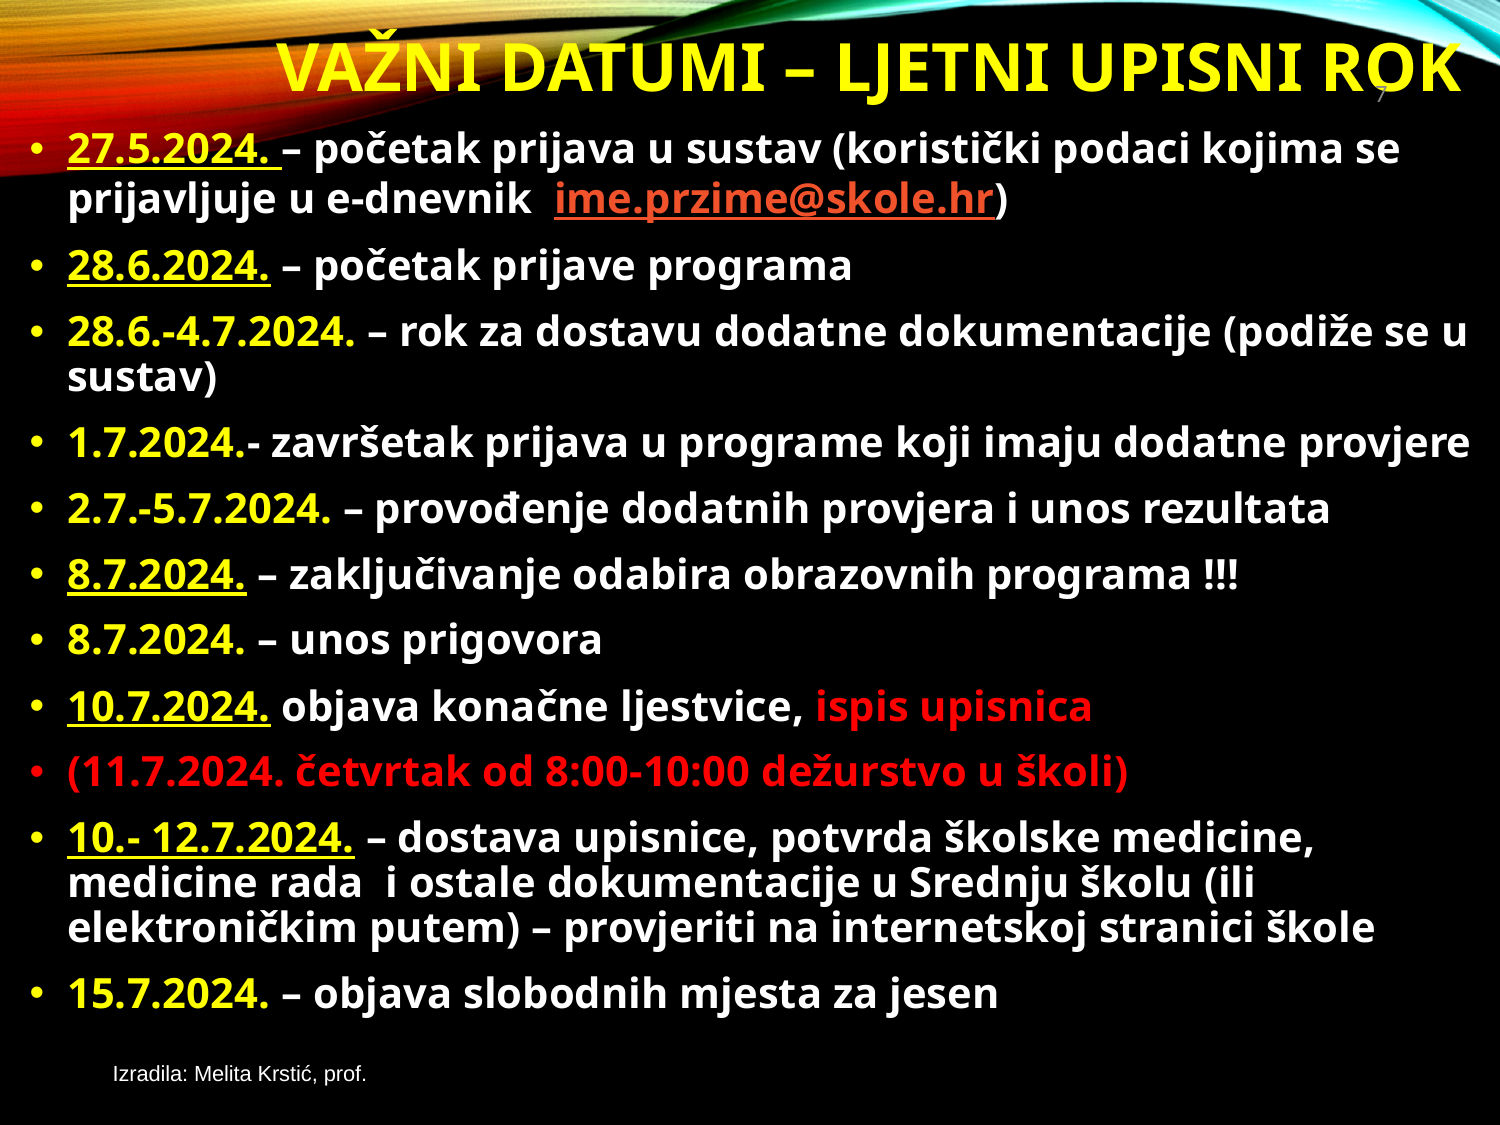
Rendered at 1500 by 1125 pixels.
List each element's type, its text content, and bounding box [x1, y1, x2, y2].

slide_number 7 [1078, 62, 1403, 123]
picture [0, 0, 1500, 178]
title Važni datumi – ljetni upisni rok [31, 15, 1478, 120]
footer Izradila: Melita Krstić, prof. [97, 1042, 1030, 1103]
list 27.5.2024. – početak prijava u sustav (koristički podaci kojima se prijavljuje u e-dnevnik ime.przime@skole.hr) 28.6.2024. – početak prijave programa 28.6.-4.7.2024. – rok za dostavu dodatne dokumentacije (podiže se u sustav) 1.7.2024.- završetak prijava u programe koji imaju dodatne provjere 2.7.-5.7.2024. – provođenje dodatnih provjera i unos rezultata 8.7.2024. – zaključivanje odabira obrazovnih programa !!! 8.7.2024. – unos prigovora 10.7.2024. objava konačne ljestvice, ispis upisnica (11.7.2024. četvrtak od 8:00-10:00 dežurstvo u školi) 10.- 12.7.2024. – dostava upisnice, potvrda školske medicine, medicine rada i ostale dokumentacije u Srednju školu (ili elektroničkim putem) – provjeriti na internetskoj stranici škole 15.7.2024. – objava slobodnih mjesta za jesen [14, 120, 1495, 1100]
